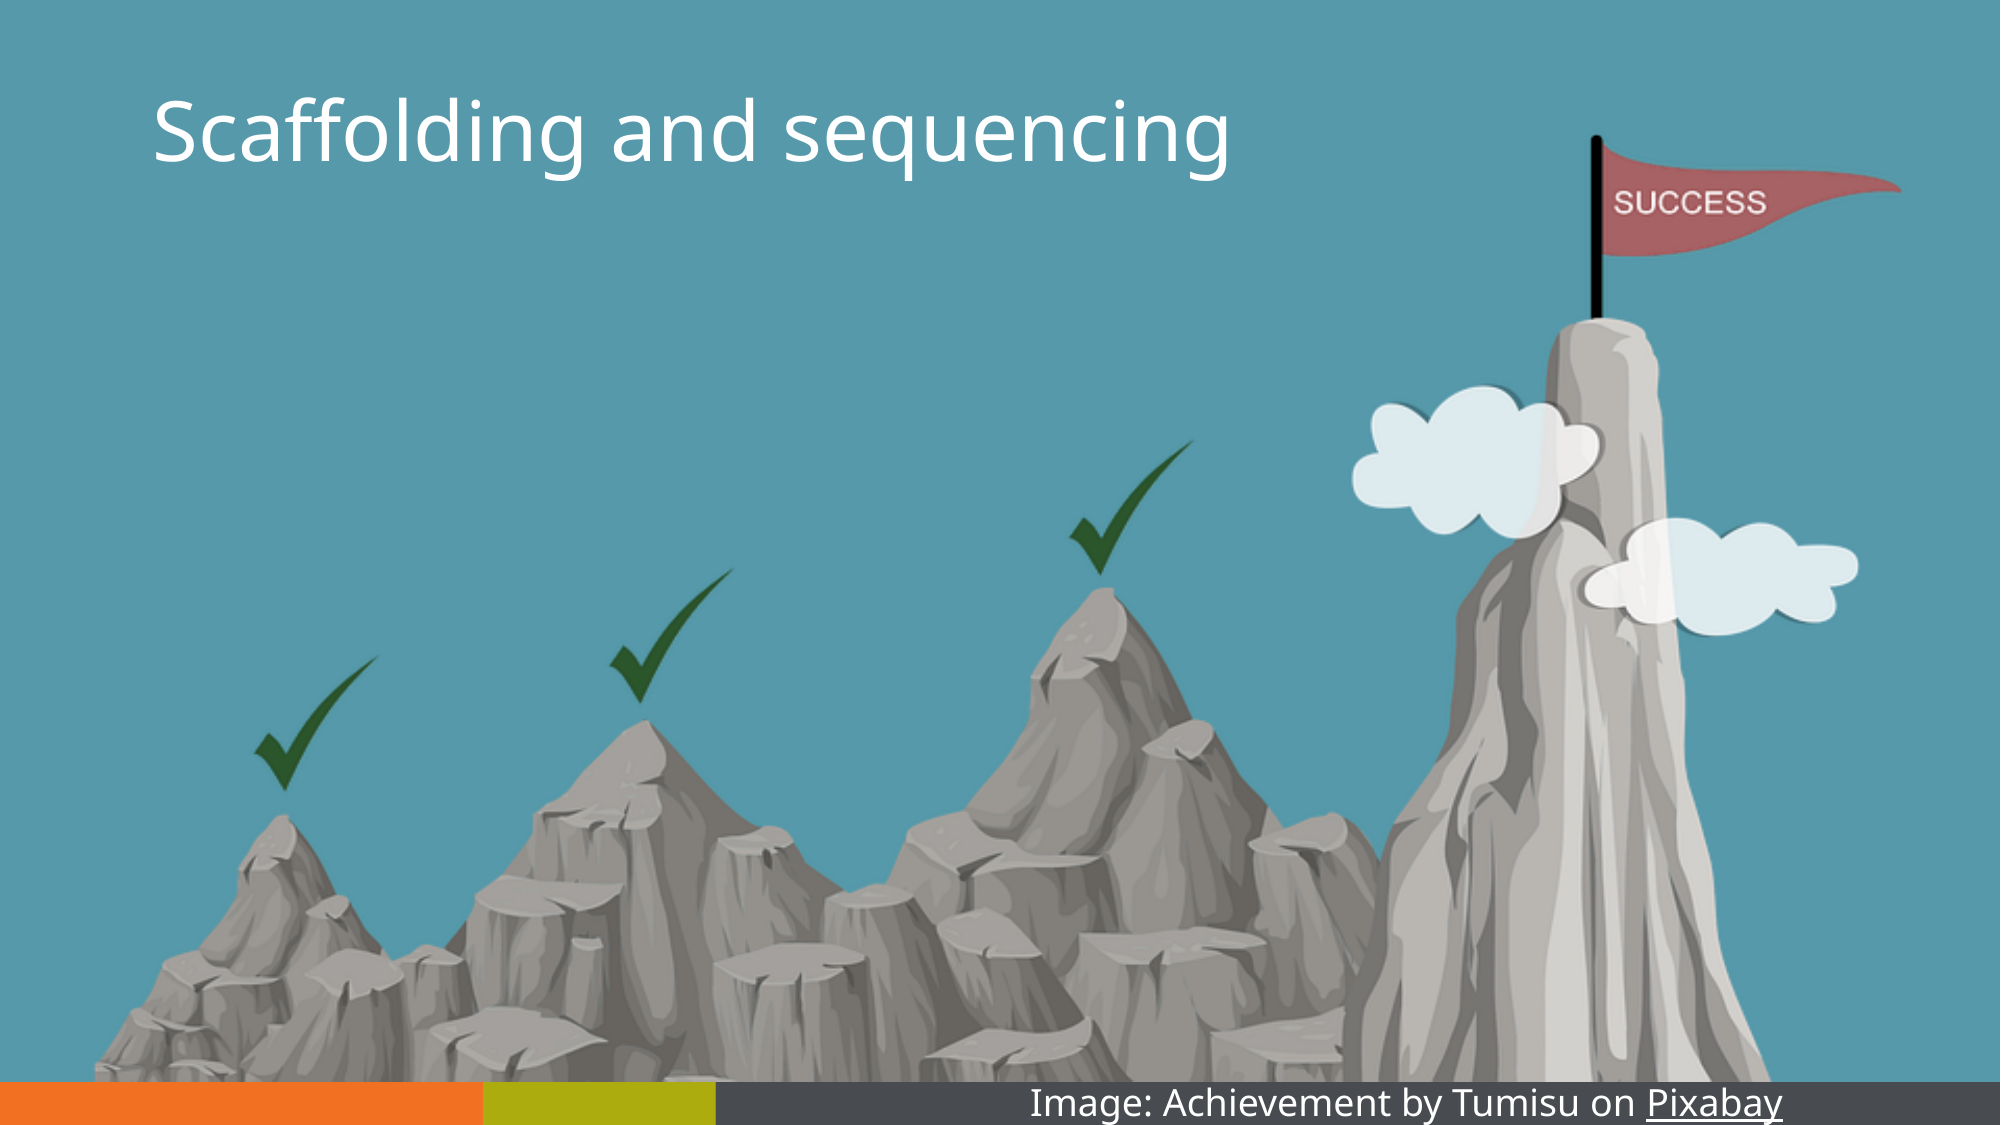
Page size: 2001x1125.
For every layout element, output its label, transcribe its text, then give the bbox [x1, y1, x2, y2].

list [0, 0, 2000, 1082]
text_box Image: Achievement by Tumisu on Pixabay [935, 1082, 1798, 1125]
